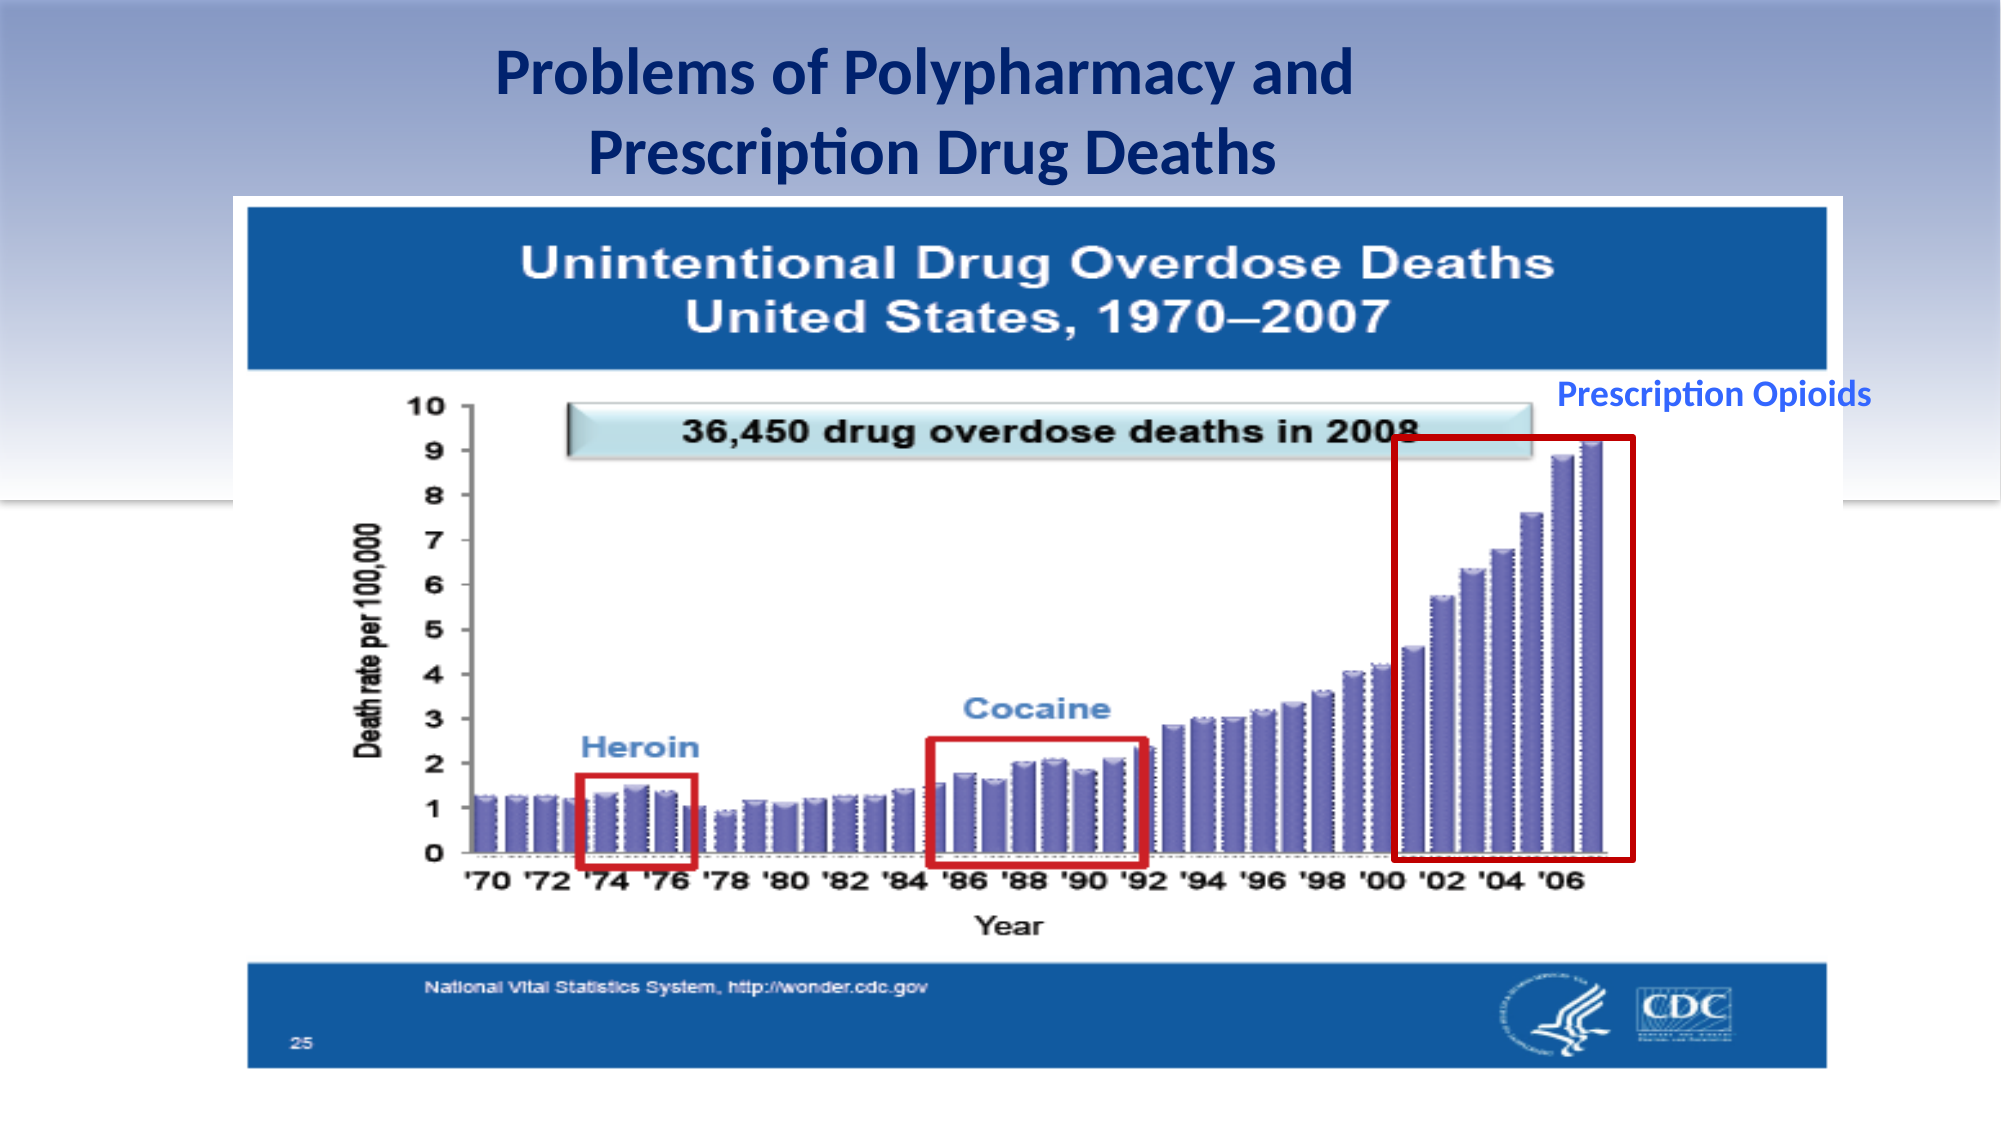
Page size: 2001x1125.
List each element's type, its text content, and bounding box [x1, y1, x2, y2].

picture [233, 195, 1843, 1087]
text_box Problems of Polypharmacy and Prescription Drug Deaths [480, 20, 1387, 194]
text_box Prescription Opioids [1846, 361, 1928, 422]
